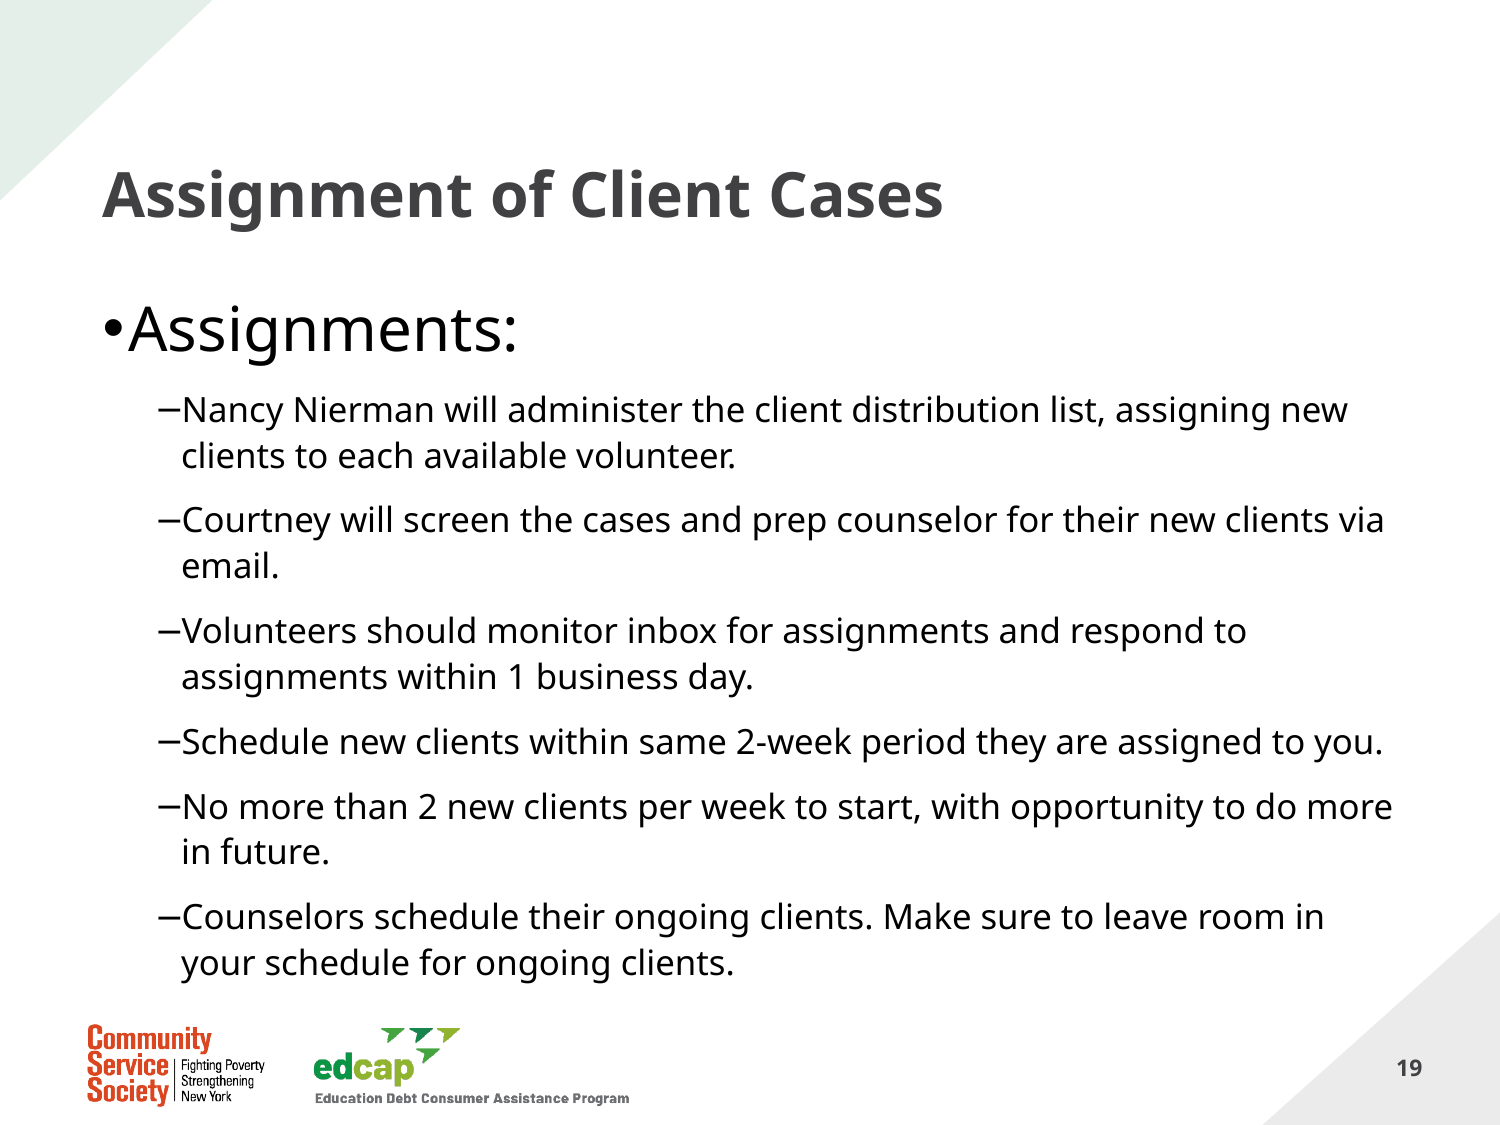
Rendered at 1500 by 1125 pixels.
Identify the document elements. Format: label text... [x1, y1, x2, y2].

picture [87, 1024, 265, 1107]
slide_number 19 [1100, 1045, 1438, 1106]
title Assignment of Client Cases [87, 37, 1413, 239]
list Assignments: Nancy Nierman will administer the client distribution list, assigning new clients to each available volunteer. Courtney will screen the cases and prep counselor for their new clients via email. Volunteers should monitor inbox for assignments and respond to assignments within 1 business day. Schedule new clients within same 2-week period they are assigned to you. No more than 2 new clients per week to start, with opportunity to do more in future. Counselors schedule their ongoing clients. Make sure to leave room in your schedule for ongoing clients. [87, 275, 1413, 1014]
picture [312, 1026, 688, 1109]
